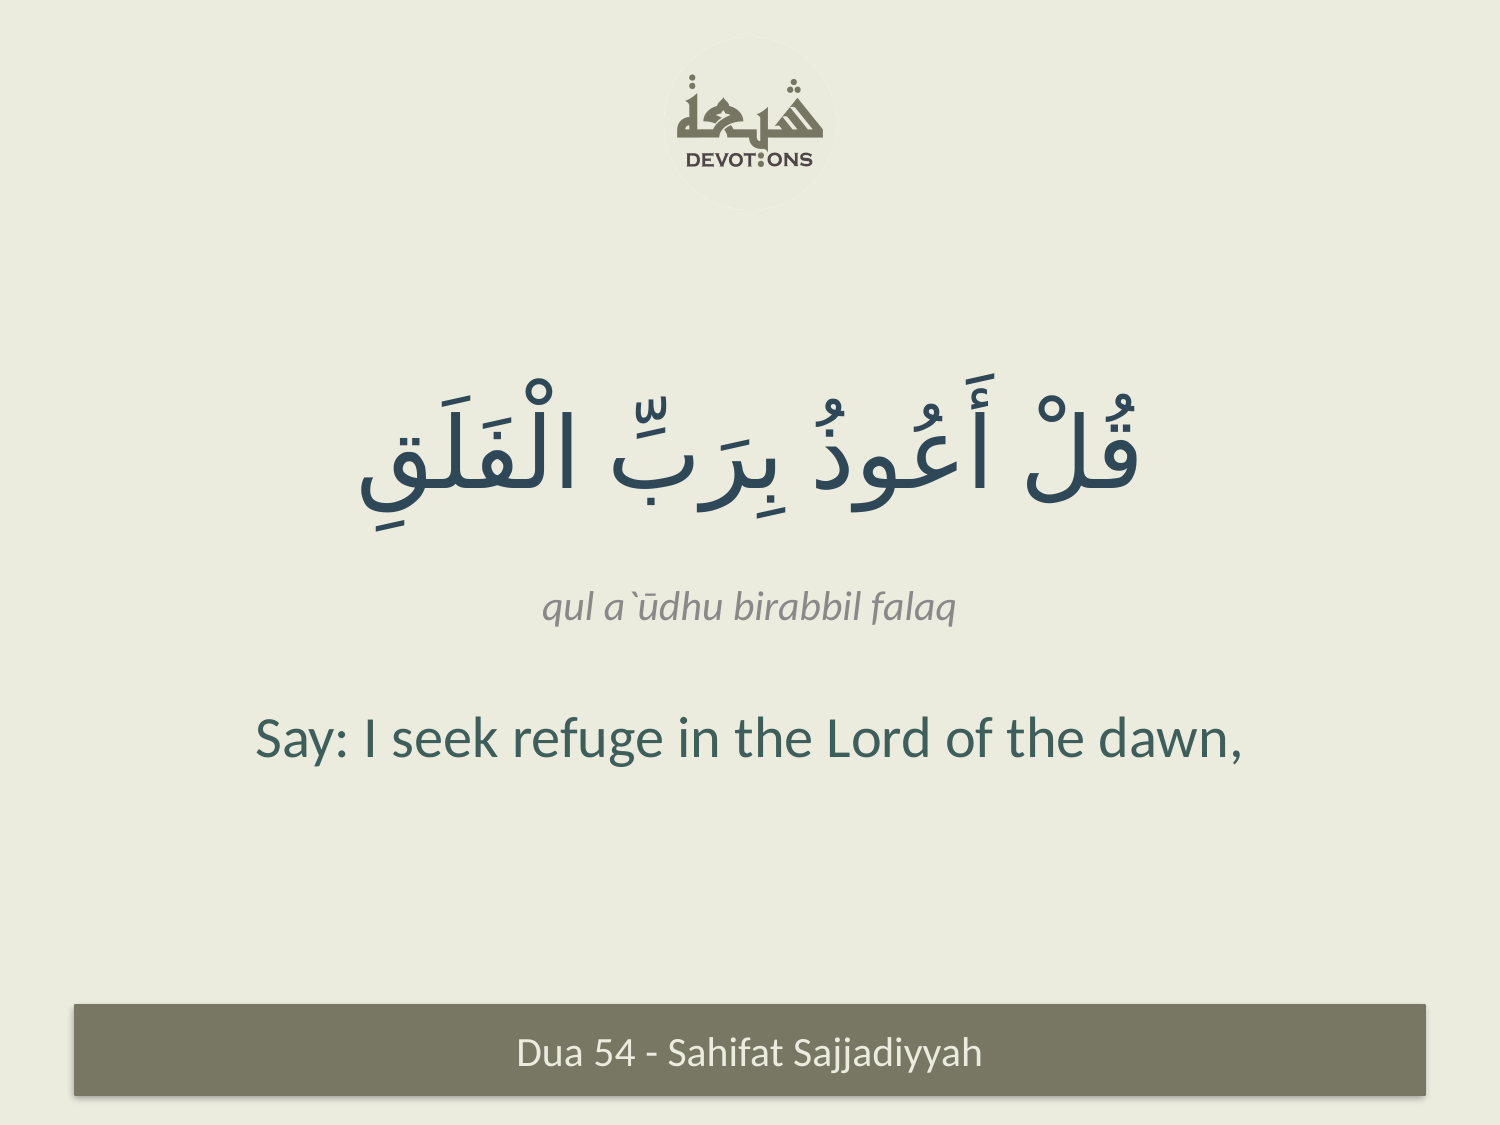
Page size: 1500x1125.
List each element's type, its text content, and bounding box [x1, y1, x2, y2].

text_box Dua 54 - Sahifat Sajjadiyyah [501, 1017, 999, 1083]
picture [656, 29, 844, 218]
text_box قُلْ أَعُوذُ بِرَبِّ الْفَلَقِ qul a`ūdhu birabbil falaq Say: I seek refuge in the Lord of the dawn, [74, 381, 1425, 776]
text_box [74, 1004, 1426, 1096]
